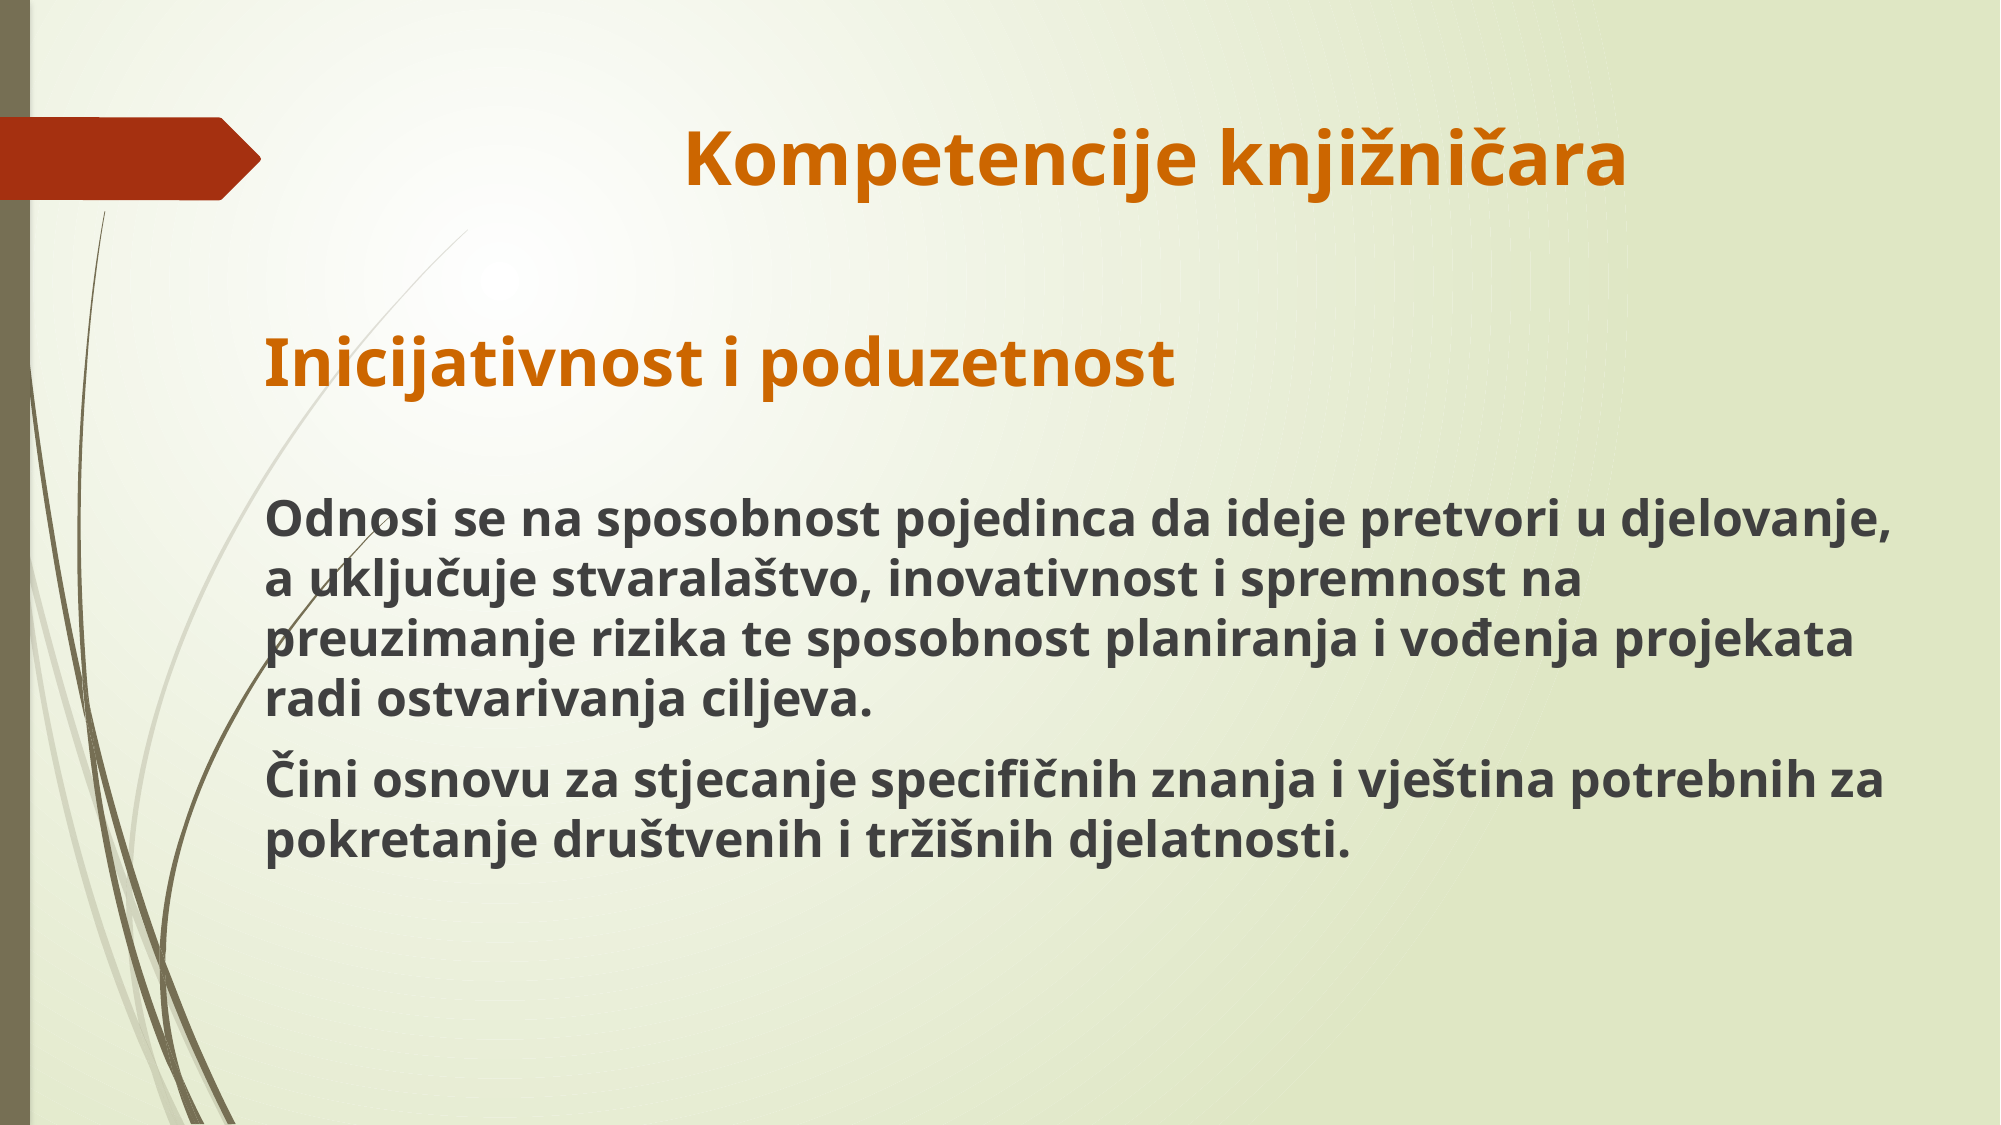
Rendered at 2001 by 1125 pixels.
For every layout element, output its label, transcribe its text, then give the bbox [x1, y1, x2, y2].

title Kompetencije knjižničara [425, 102, 1888, 312]
list Inicijativnost i poduzetnost Odnosi se na sposobnost pojedinca da ideje pretvori u djelovanje, a uključuje stvaralaštvo, inovativnost i spremnost na preuzimanje rizika te sposobnost planiranja i vođenja projekata radi ostvarivanja ciljeva. Čini osnovu za stjecanje specifičnih znanja i vještina potrebnih za pokretanje društvenih i tržišnih djelatnosti. [249, 312, 1917, 933]
